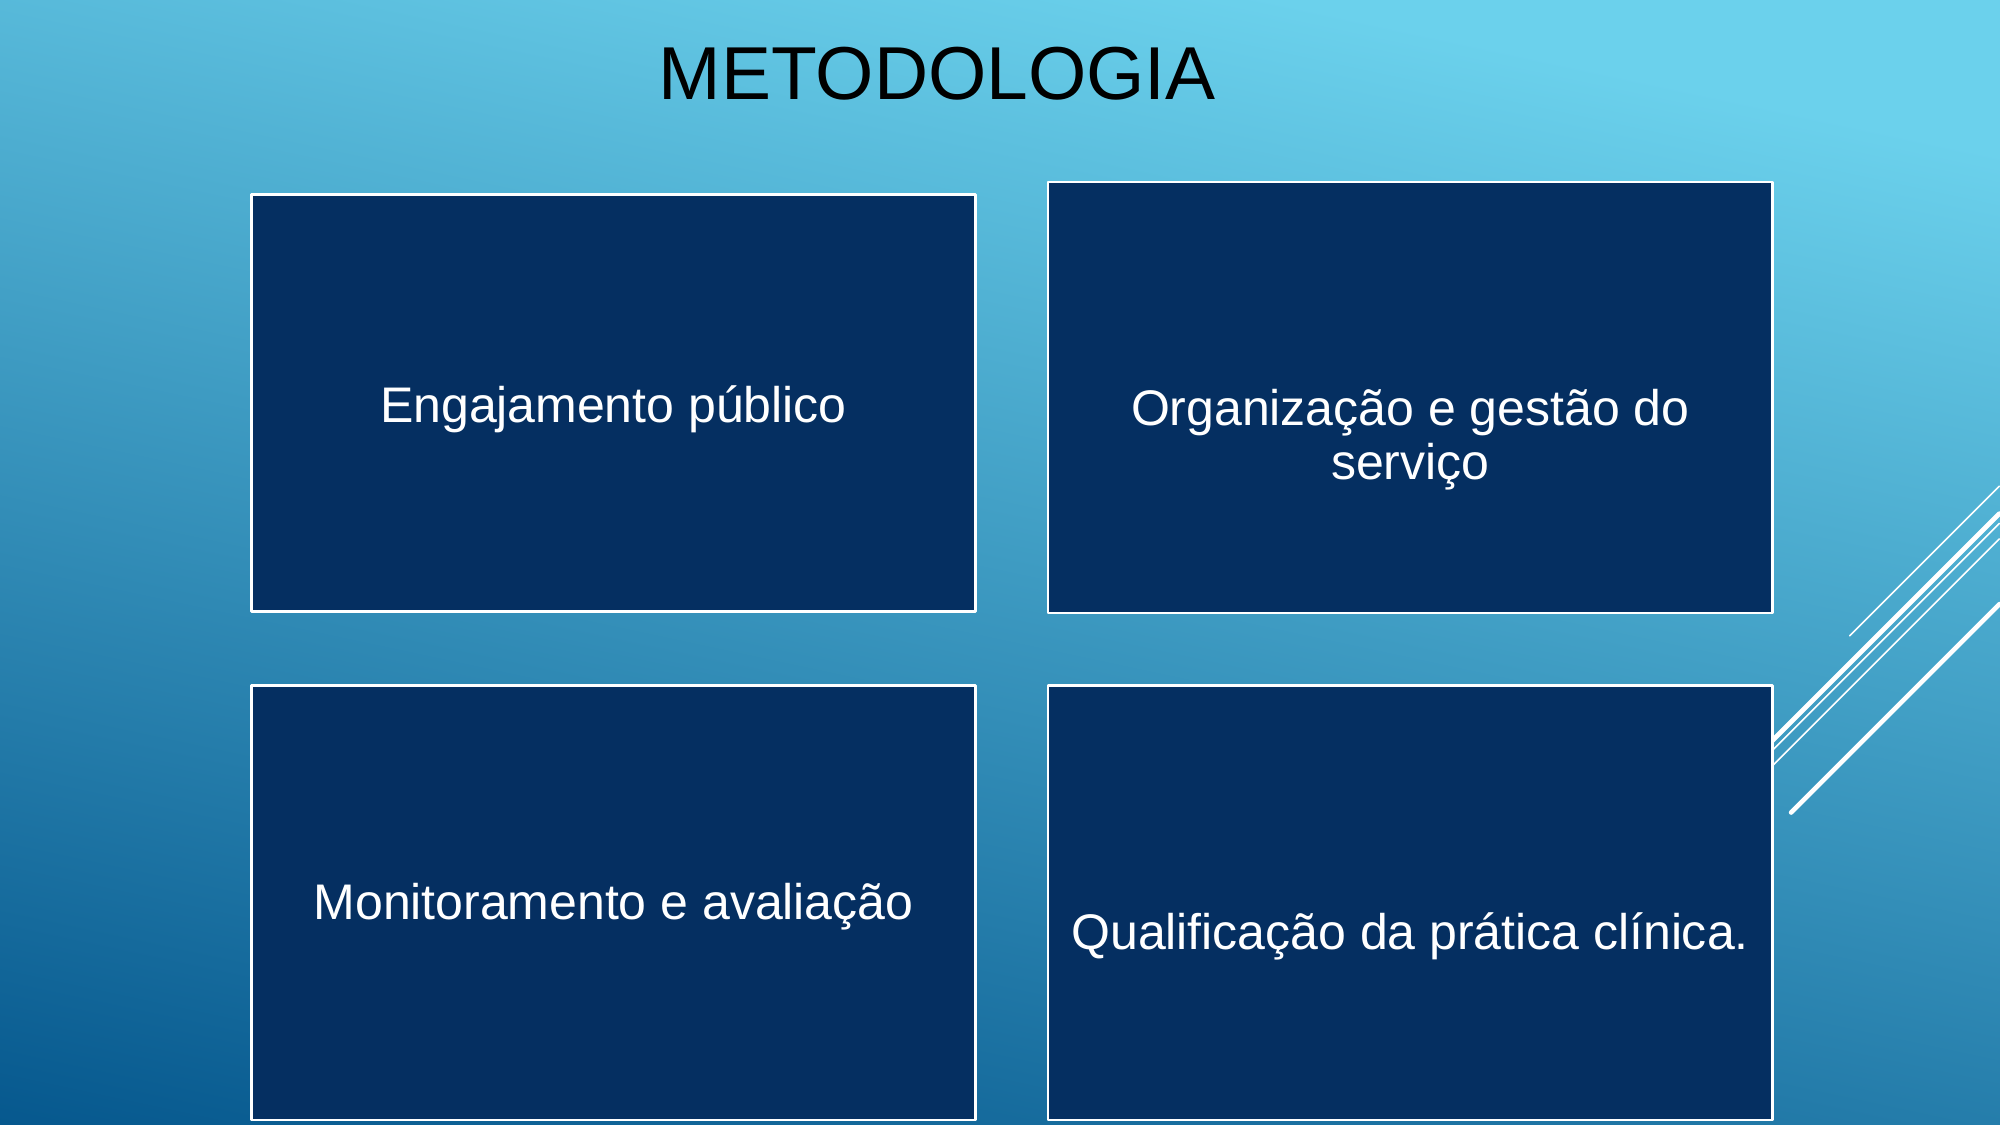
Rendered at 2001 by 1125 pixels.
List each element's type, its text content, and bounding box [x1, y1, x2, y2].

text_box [64, 181, 1960, 1121]
text_box METODOLOGIA [560, 17, 1324, 123]
